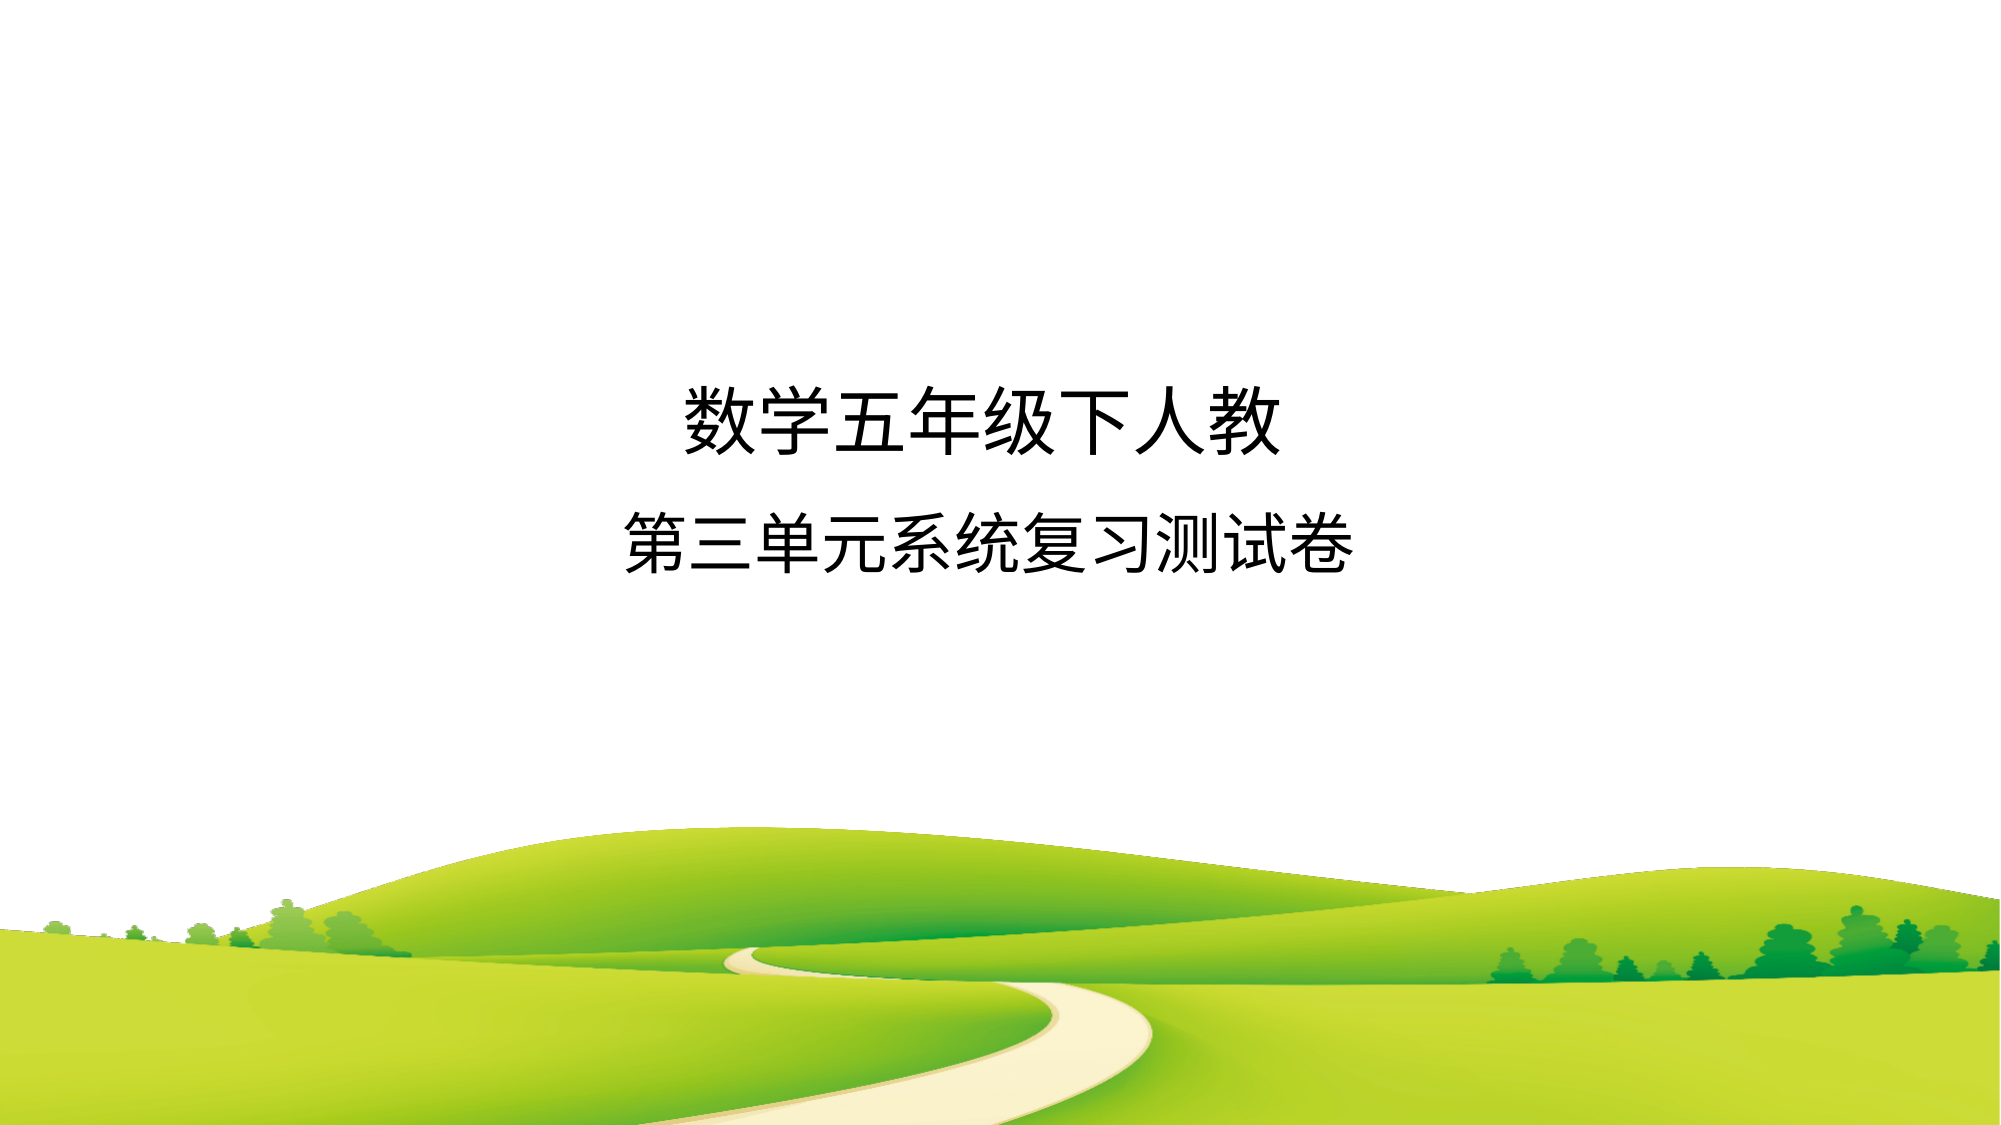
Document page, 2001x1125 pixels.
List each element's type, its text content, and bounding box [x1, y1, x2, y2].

text_box 第三单元系统复习测试卷 [586, 494, 1390, 590]
text_box 数学五年级下人教 [574, 367, 1390, 473]
picture [0, 822, 2000, 1125]
